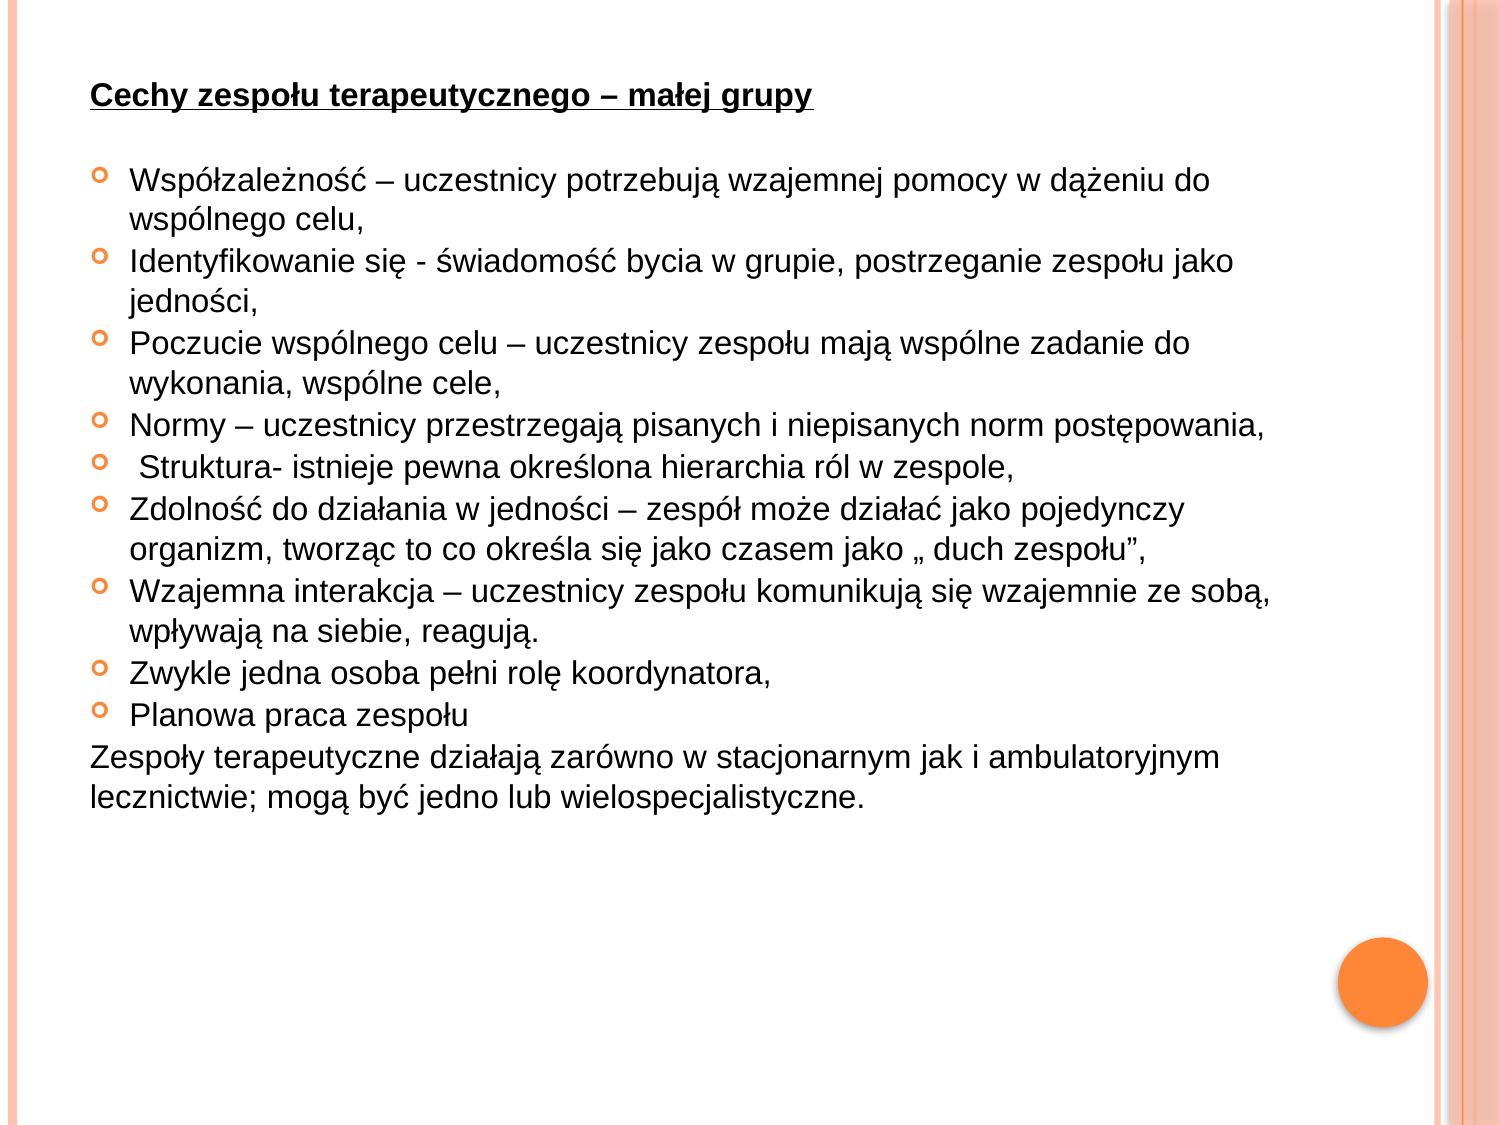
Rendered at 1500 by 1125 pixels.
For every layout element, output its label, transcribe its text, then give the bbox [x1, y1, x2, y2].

list Cechy zespołu terapeutycznego – małej grupy Współzależność – uczestnicy potrzebują wzajemnej pomocy w dążeniu do wspólnego celu, Identyfikowanie się - świadomość bycia w grupie, postrzeganie zespołu jako jedności, Poczucie wspólnego celu – uczestnicy zespołu mają wspólne zadanie do wykonania, wspólne cele, Normy – uczestnicy przestrzegają pisanych i niepisanych norm postępowania, Struktura- istnieje pewna określona hierarchia ról w zespole, Zdolność do działania w jedności – zespół może działać jako pojedynczy organizm, tworząc to co określa się jako czasem jako „ duch zespołu”, Wzajemna interakcja – uczestnicy zespołu komunikują się wzajemnie ze sobą, wpływają na siebie, reagują. Zwykle jedna osoba pełni rolę koordynatora, Planowa praca zespołu Zespoły terapeutyczne działają zarówno w stacjonarnym jak i ambulatoryjnym lecznictwie; mogą być jedno lub wielospecjalistyczne. [75, 66, 1300, 1062]
